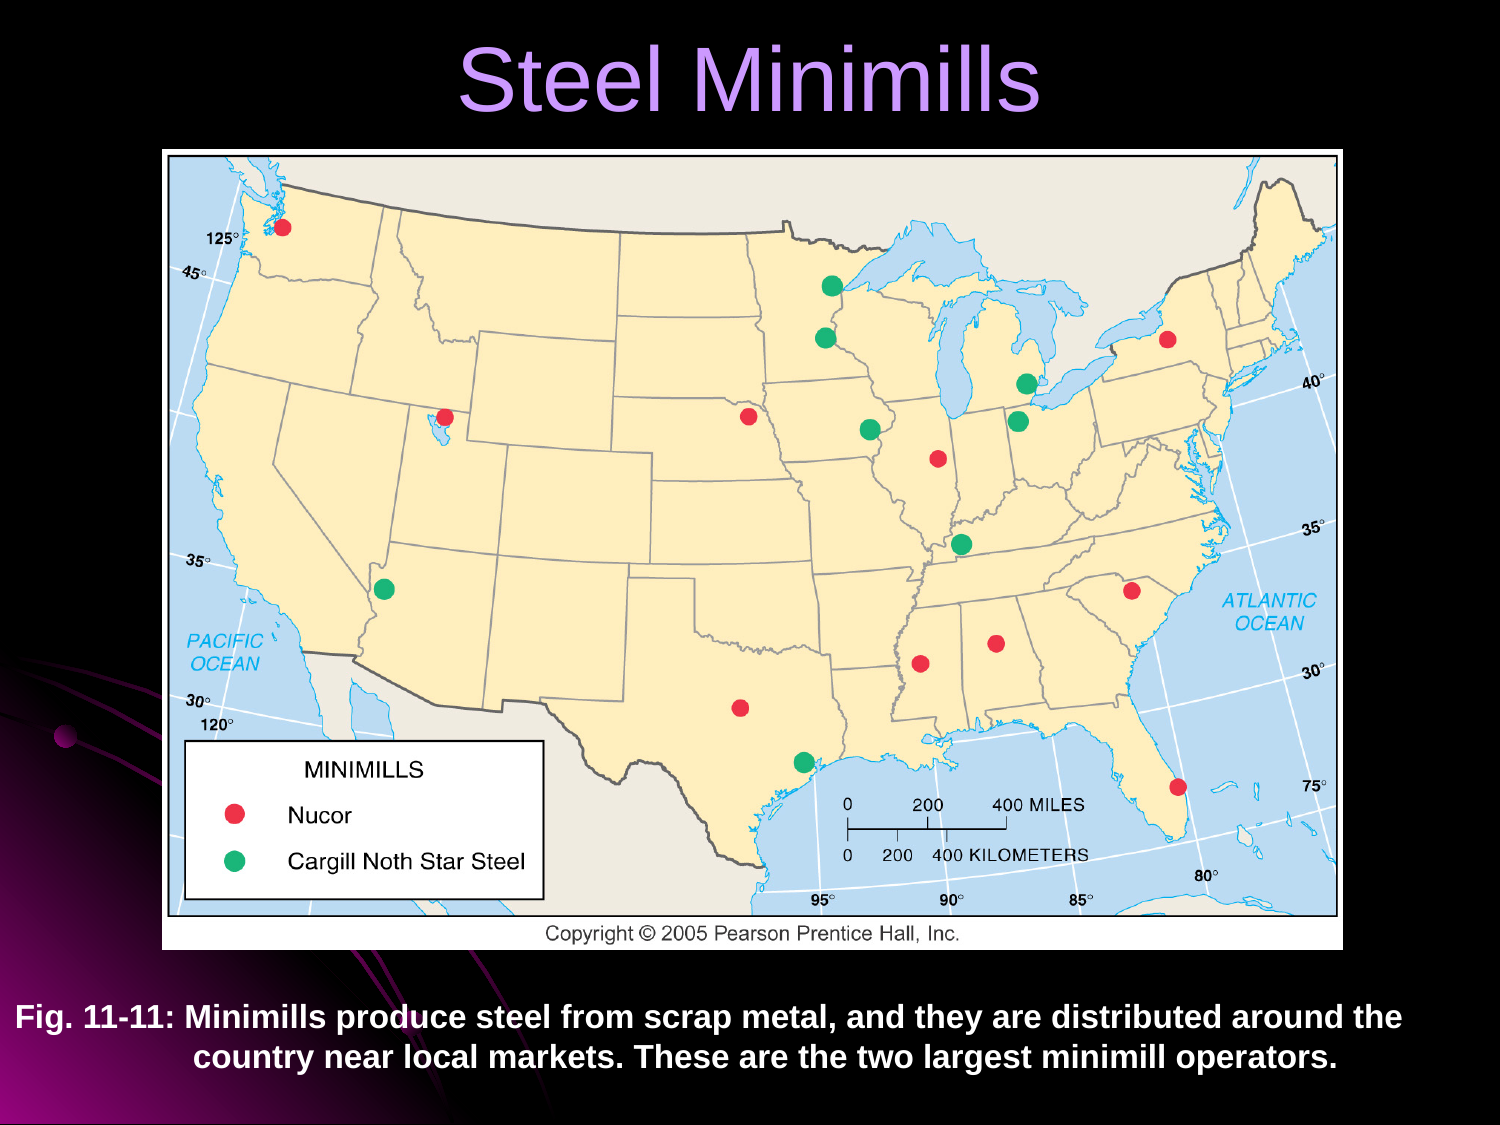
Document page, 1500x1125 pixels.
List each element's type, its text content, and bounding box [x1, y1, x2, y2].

text_box Fig. 11-11: Minimills produce steel from scrap metal, and they are distributed around the country near local markets. These are the two largest minimill operators. [0, 987, 1500, 1083]
title Steel Minimills [112, 24, 1388, 125]
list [162, 149, 1344, 951]
